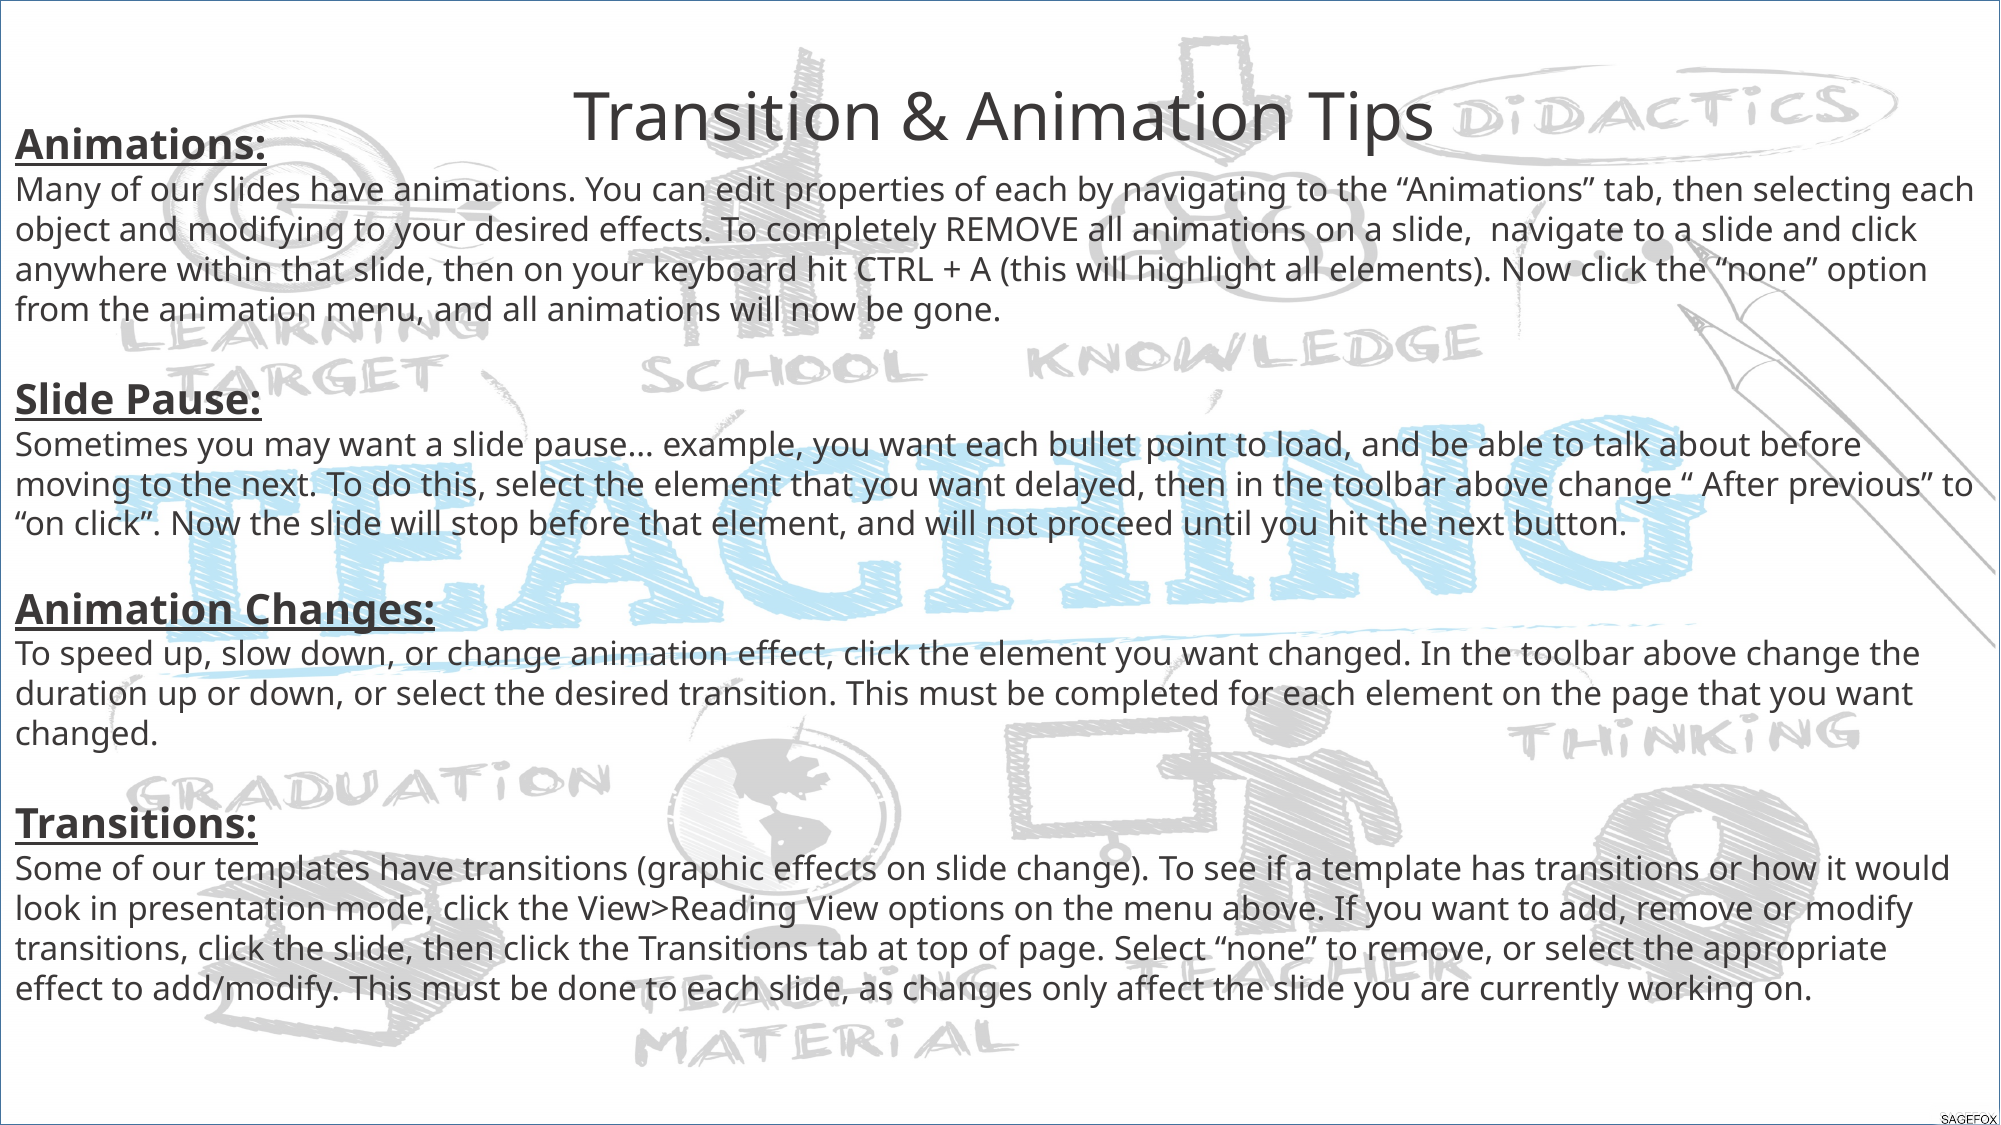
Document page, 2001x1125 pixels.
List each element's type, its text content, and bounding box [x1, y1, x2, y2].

text_box Animations: Many of our slides have animations. You can edit properties of each by navigating to the “Animations” tab, then selecting each object and modifying to your desired effects. To completely REMOVE all animations on a slide, navigate to a slide and click anywhere within that slide, then on your keyboard hit CTRL + A (this will highlight all elements). Now click the “none” option from the animation menu, and all animations will now be gone. Slide Pause: Sometimes you may want a slide pause… example, you want each bullet point to load, and be able to talk about before moving to the next. To do this, select the element that you want delayed, then in the toolbar above change “ After previous” to “on click”. Now the slide will stop before that element, and will not proceed until you hit the next button. Animation Changes: To speed up, slow down, or change animation effect, click the element you want changed. In the toolbar above change the duration up or down, or select the desired transition. This must be completed for each element on the page that you want changed. Transitions: Some of our templates have transitions (graphic effects on slide change). To see if a template has transitions or how it would look in presentation mode, click the View>Reading View options on the menu above. If you want to add, remove or modify transitions, click the slide, then click the Transitions tab at top of page. Select “none” to remove, or select the appropriate effect to add/modify. This must be done to each slide, as changes only affect the slide you are currently working on. [0, 0, 2000, 1125]
title Transition & Animation Tips [477, 59, 1532, 177]
picture [1938, 1114, 1999, 1125]
